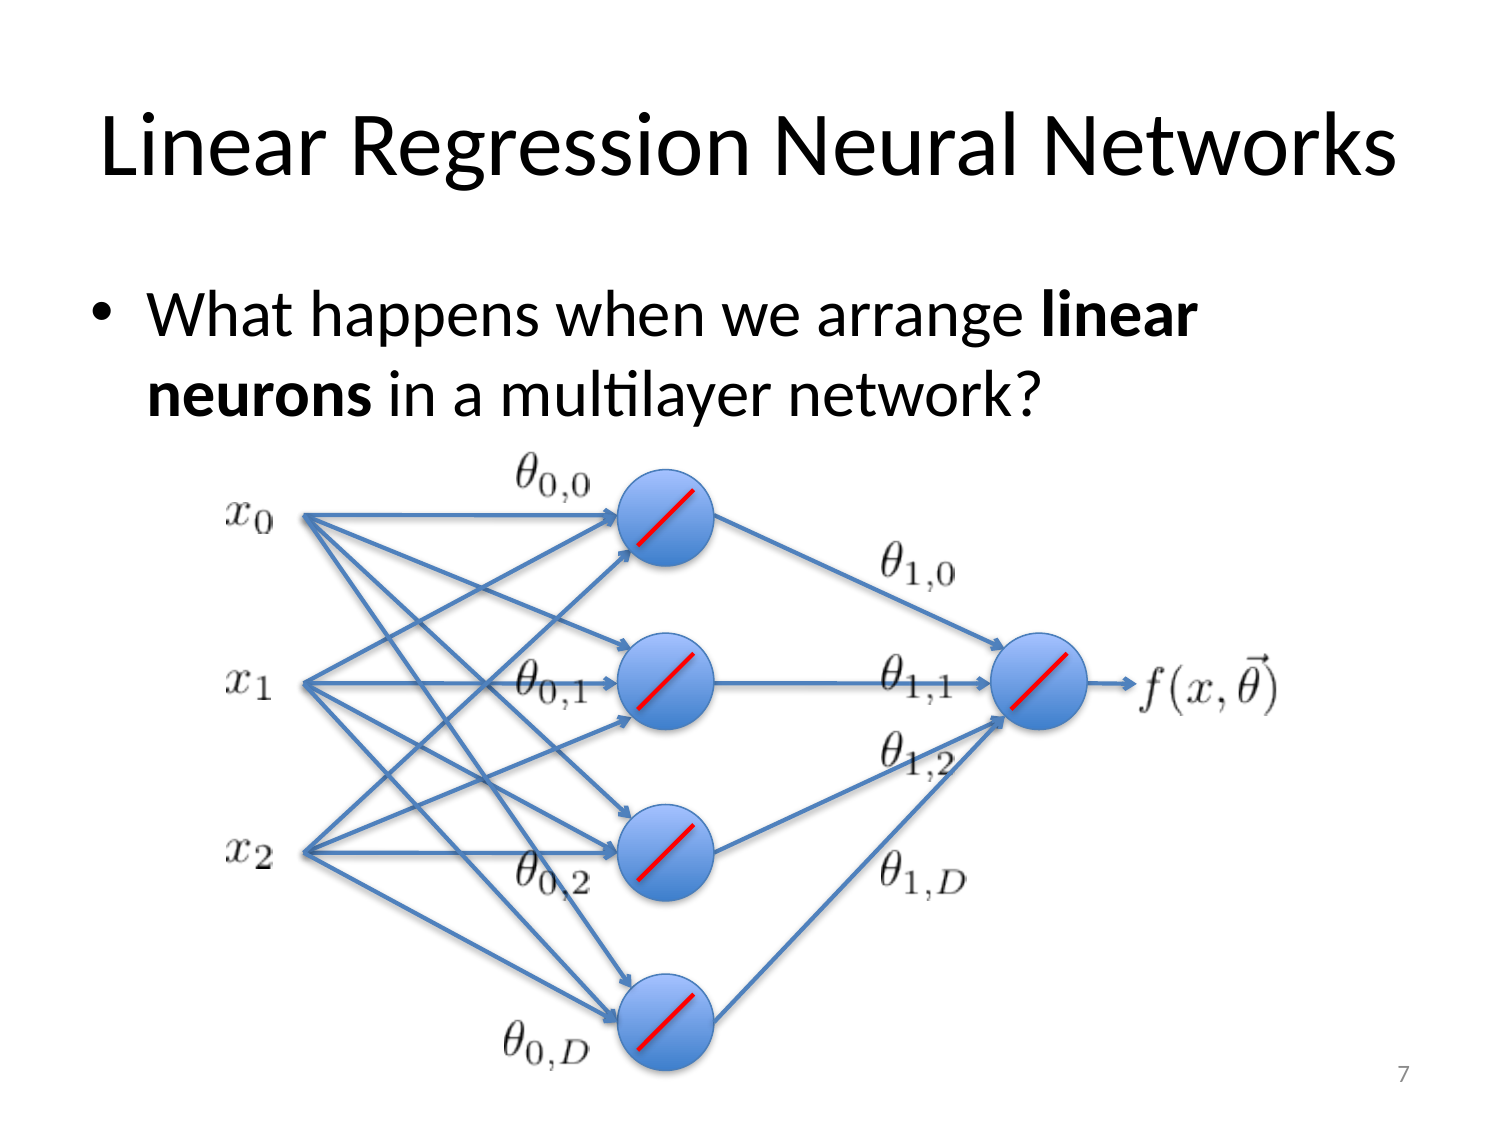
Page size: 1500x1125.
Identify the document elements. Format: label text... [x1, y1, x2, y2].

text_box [709, 632, 715, 715]
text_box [706, 804, 711, 902]
slide_number 7 [1074, 1042, 1425, 1103]
list What happens when we arrange linear neurons in a multilayer network? [75, 262, 1425, 441]
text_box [303, 852, 618, 1023]
picture [226, 837, 230, 869]
picture [516, 848, 590, 902]
picture [226, 668, 230, 700]
picture [881, 539, 955, 593]
title Linear Regression Neural Networks [75, 45, 1425, 233]
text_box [303, 548, 632, 586]
picture [226, 501, 273, 534]
picture [516, 449, 590, 503]
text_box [291, 695, 630, 1011]
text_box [617, 973, 715, 1071]
picture [881, 848, 967, 902]
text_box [706, 632, 713, 730]
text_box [303, 514, 612, 548]
picture [503, 1018, 590, 1071]
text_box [230, 587, 705, 916]
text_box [617, 469, 715, 567]
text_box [713, 514, 1006, 650]
picture [881, 652, 955, 706]
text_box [990, 632, 1088, 730]
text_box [713, 715, 1006, 1023]
picture [1138, 652, 1279, 716]
